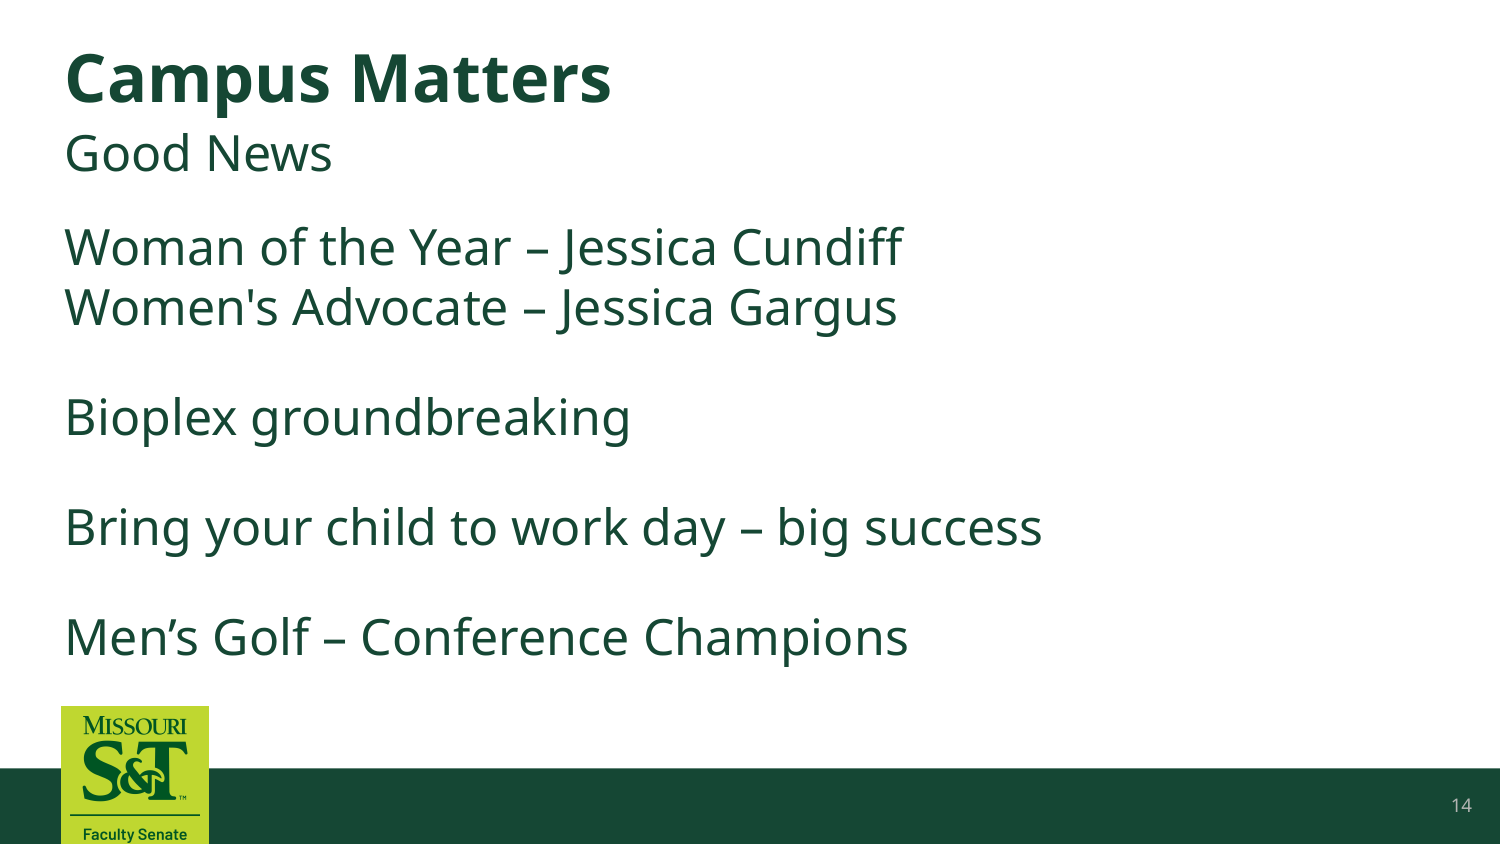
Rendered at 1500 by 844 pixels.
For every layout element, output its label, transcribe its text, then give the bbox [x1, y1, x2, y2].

slide_number 14 [1399, 784, 1488, 830]
title Campus Matters [64, 45, 1436, 111]
list Woman of the Year – Jessica Cundiff Women's Advocate – Jessica Gargus Bioplex groundbreaking Bring your child to work day – big success Men’s Golf – Conference Champions [64, 215, 1436, 708]
subtitle Good News [64, 121, 1436, 173]
